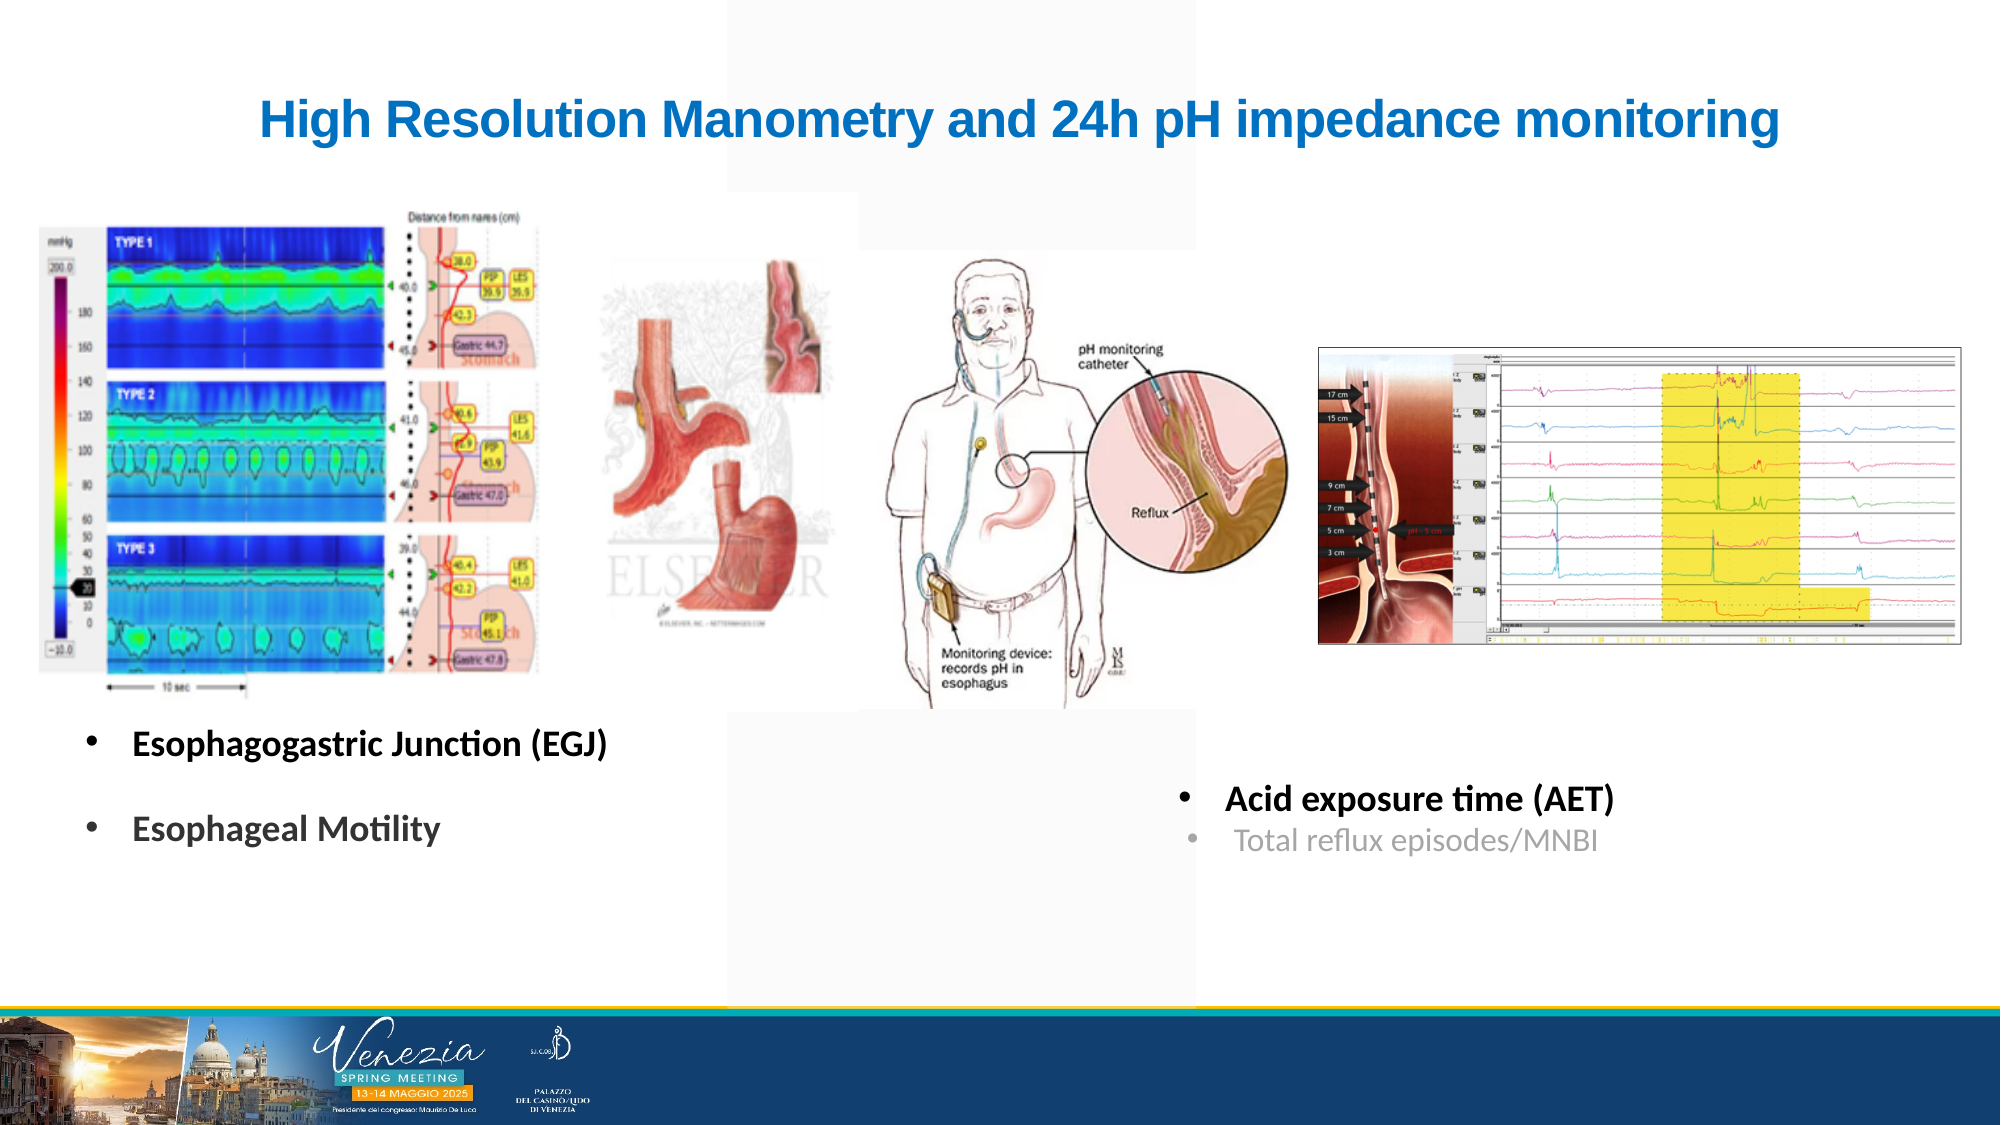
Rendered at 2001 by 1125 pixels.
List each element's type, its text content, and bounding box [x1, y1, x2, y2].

picture [38, 192, 1967, 712]
text_box Acid exposure time (AET) Total reflux episodes/MNBI [1067, 766, 1727, 866]
text_box Esophageal Motility [70, 796, 638, 857]
text_box Esophagogastric Junction (EGJ) [70, 720, 808, 771]
picture [0, 1017, 609, 1125]
title High Resolution Manometry and 24h pH impedance monitoring [38, 49, 2000, 157]
